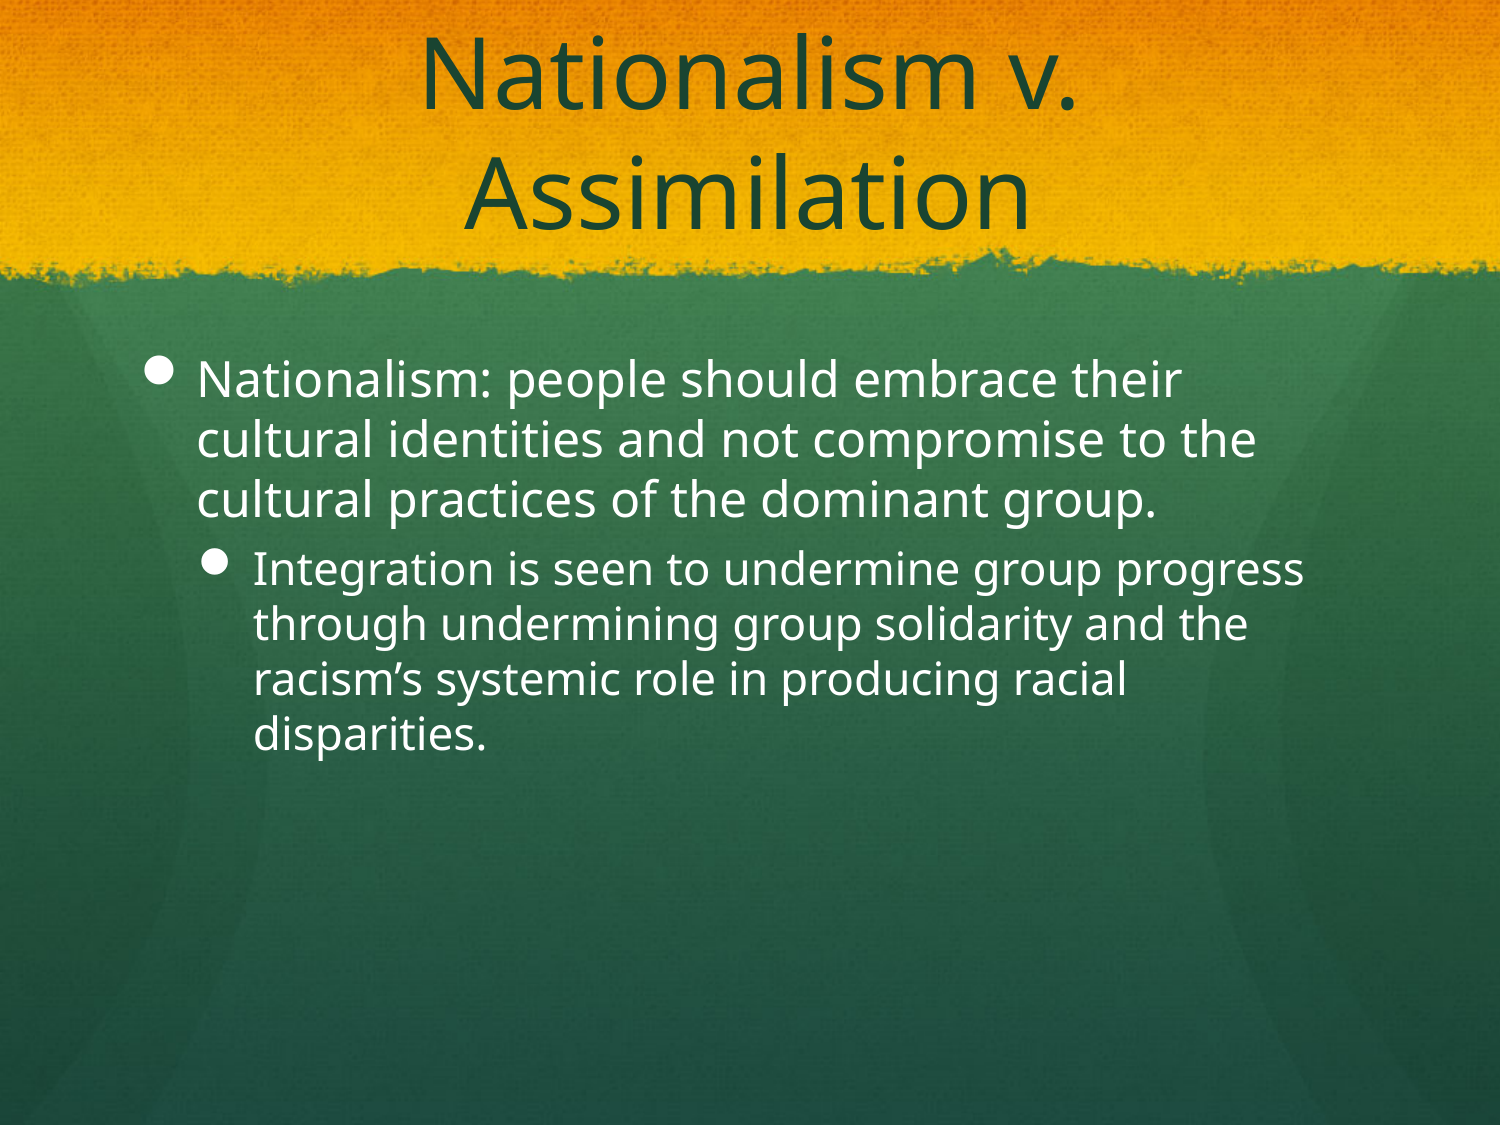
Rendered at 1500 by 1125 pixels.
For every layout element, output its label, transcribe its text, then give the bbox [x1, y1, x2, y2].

picture [0, 0, 1500, 1125]
list Nationalism: people should embrace their cultural identities and not compromise to the cultural practices of the dominant group. Integration is seen to undermine group progress through undermining group solidarity and the racism’s systemic role in producing racial disparities. [125, 339, 1375, 1026]
title Nationalism v. Assimilation [125, 13, 1375, 246]
